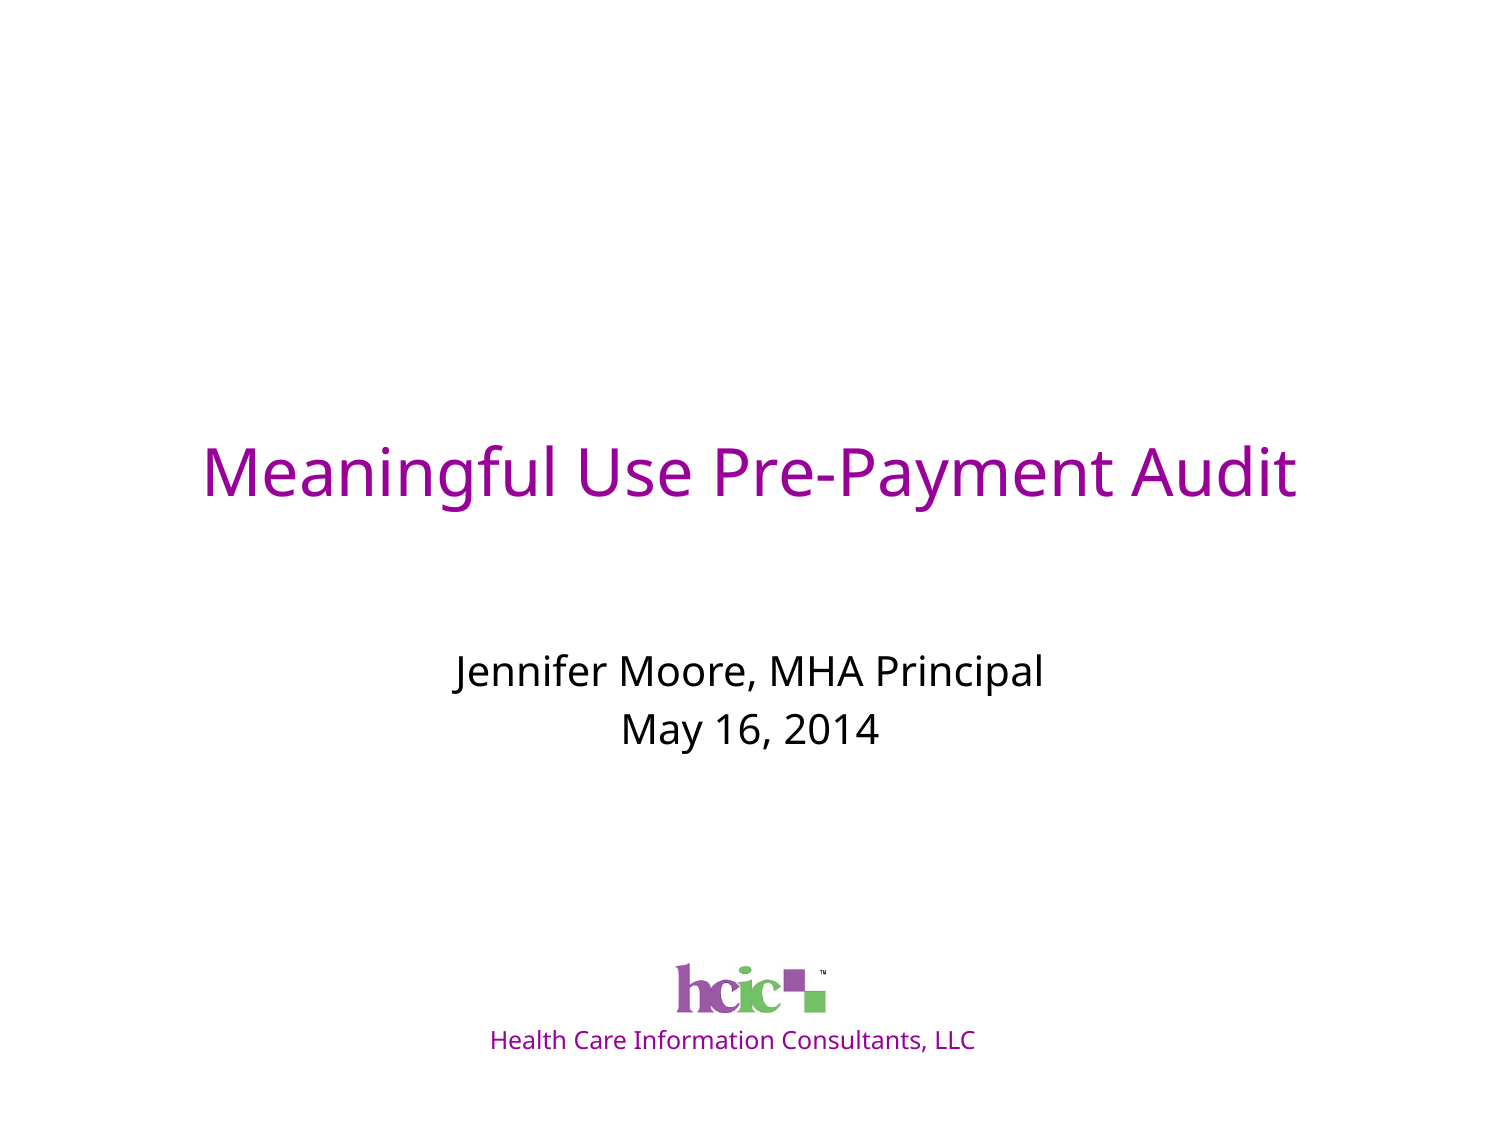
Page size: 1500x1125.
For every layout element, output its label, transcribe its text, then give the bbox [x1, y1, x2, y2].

picture [675, 963, 826, 1013]
subtitle Jennifer Moore, MHA Principal May 16, 2014 [225, 637, 1275, 925]
title Meaningful Use Pre-Payment Audit [112, 349, 1388, 591]
